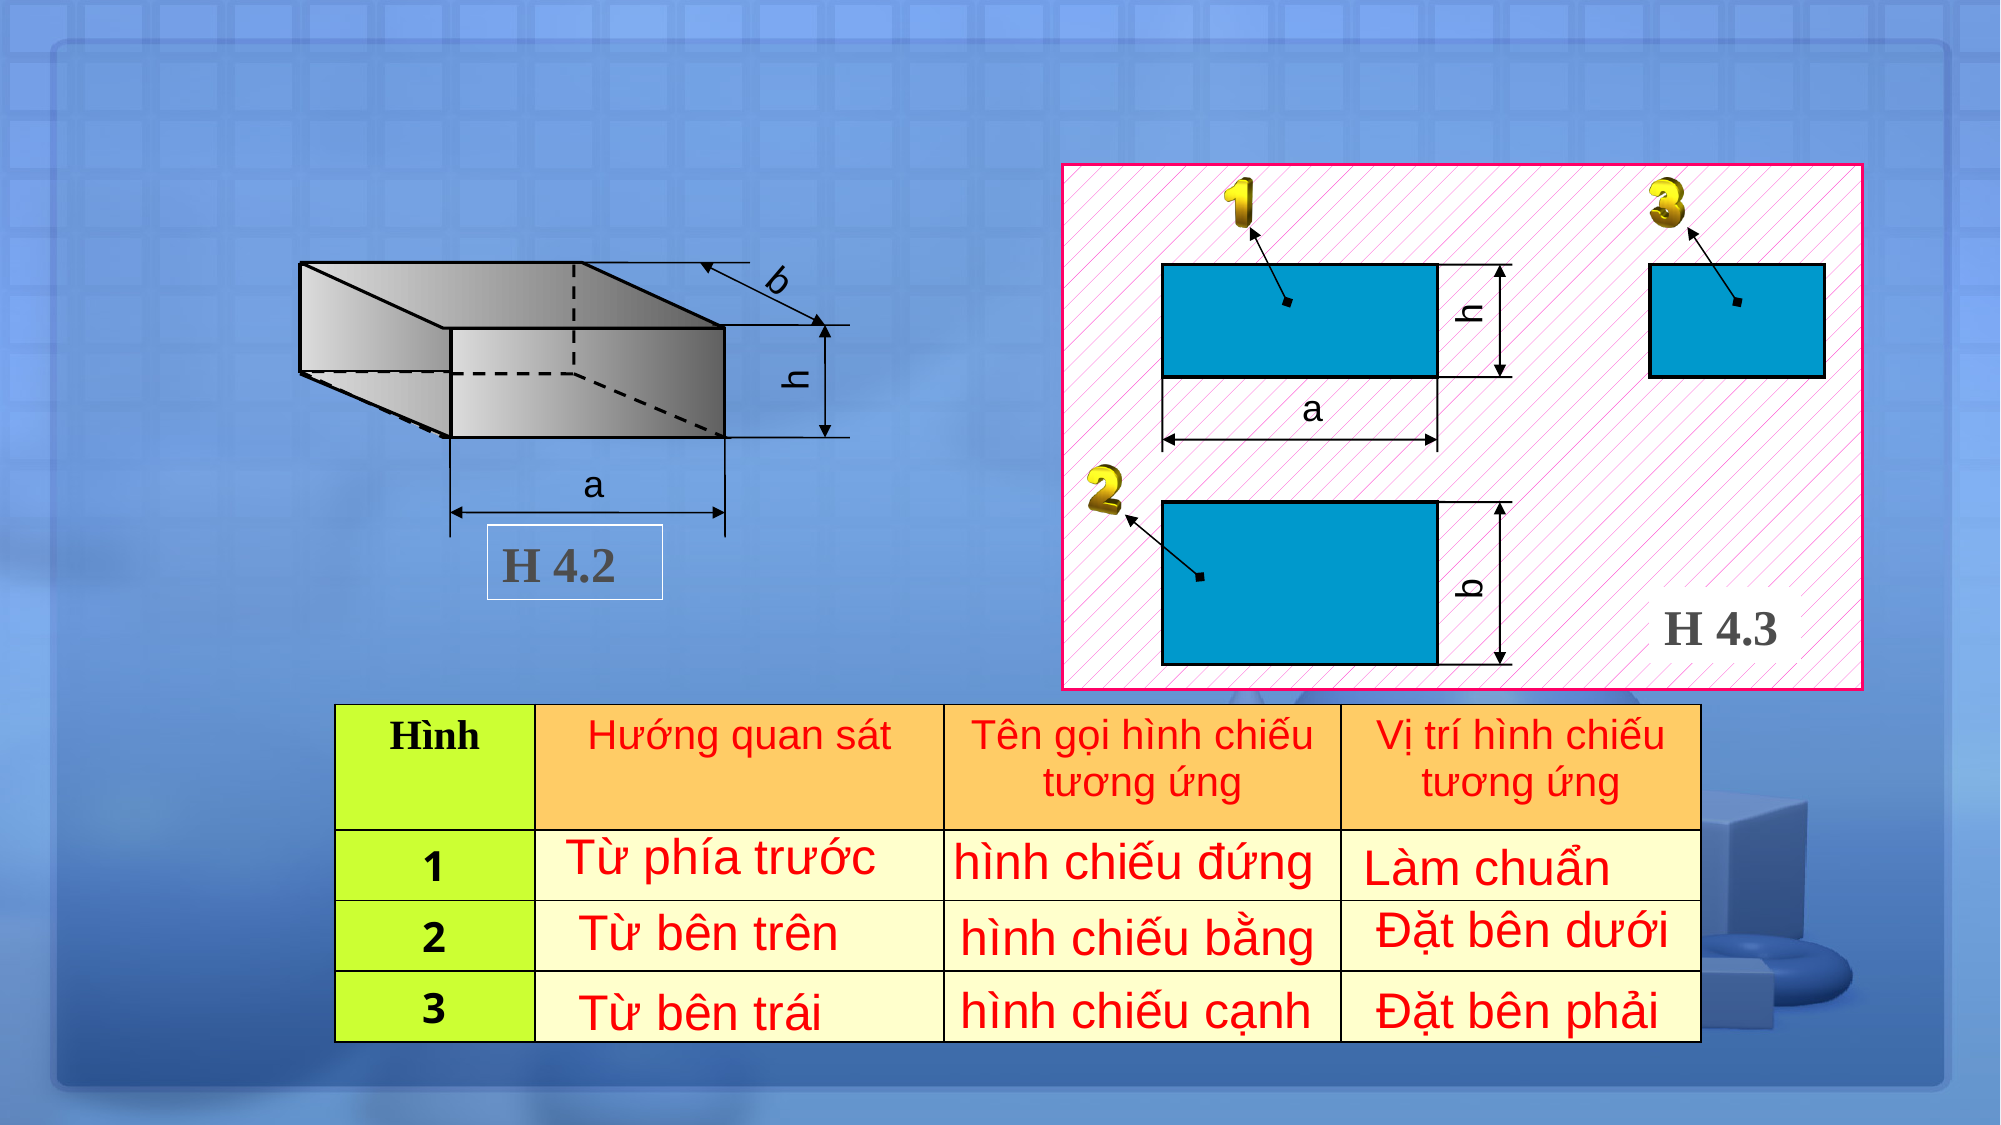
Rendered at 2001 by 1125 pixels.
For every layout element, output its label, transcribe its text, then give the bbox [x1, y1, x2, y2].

table_header Vị trí hình chiếu tương ứng [1342, 705, 1700, 829]
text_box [299, 249, 863, 538]
text_box [1126, 514, 1205, 582]
table_cell [1342, 831, 1349, 900]
picture [0, 0, 2001, 1125]
text_box [1249, 231, 1293, 308]
text_box [1162, 433, 1438, 446]
text_box hình chiếu bằng [945, 898, 1344, 973]
text_box Làm chuẩn [1349, 827, 1747, 903]
text_box b [1437, 464, 1498, 615]
table_header Hướng quan sát [536, 705, 943, 829]
text_box H 4.2 [487, 546, 663, 600]
table_cell [536, 972, 563, 1041]
text_box [1493, 502, 1507, 665]
text_box a [1287, 377, 1400, 437]
text_box Từ bên trái [563, 972, 962, 1048]
table_cell 2 [336, 901, 534, 970]
text_box [1687, 227, 1743, 308]
text_box [1062, 164, 1863, 690]
text_box [1162, 502, 1438, 665]
text_box Từ bên trên [563, 892, 962, 968]
text_box [1493, 264, 1507, 378]
text_box hình chiếu cạnh [962, 973, 1344, 1046]
table_header Tên gọi hình chiếu tương ứng [945, 705, 1340, 829]
text_box Đặt bên phải [1361, 970, 1760, 1046]
table_cell 1 [336, 831, 534, 900]
table_cell [536, 831, 563, 900]
table_cell [1344, 901, 1700, 970]
text_box Đặt bên dưới [1361, 890, 1760, 966]
table_cell [1344, 972, 1361, 1041]
table_cell [536, 901, 943, 970]
text_box Từ phía trước [550, 816, 949, 892]
text_box hình chiếu đứng [949, 822, 1337, 898]
text_box h [1437, 214, 1498, 340]
table_cell 3 [336, 972, 534, 1041]
table_header Hình [336, 705, 534, 829]
text_box [1162, 264, 1438, 378]
text_box [1649, 264, 1825, 378]
text_box H 4.3 [1649, 587, 1800, 663]
